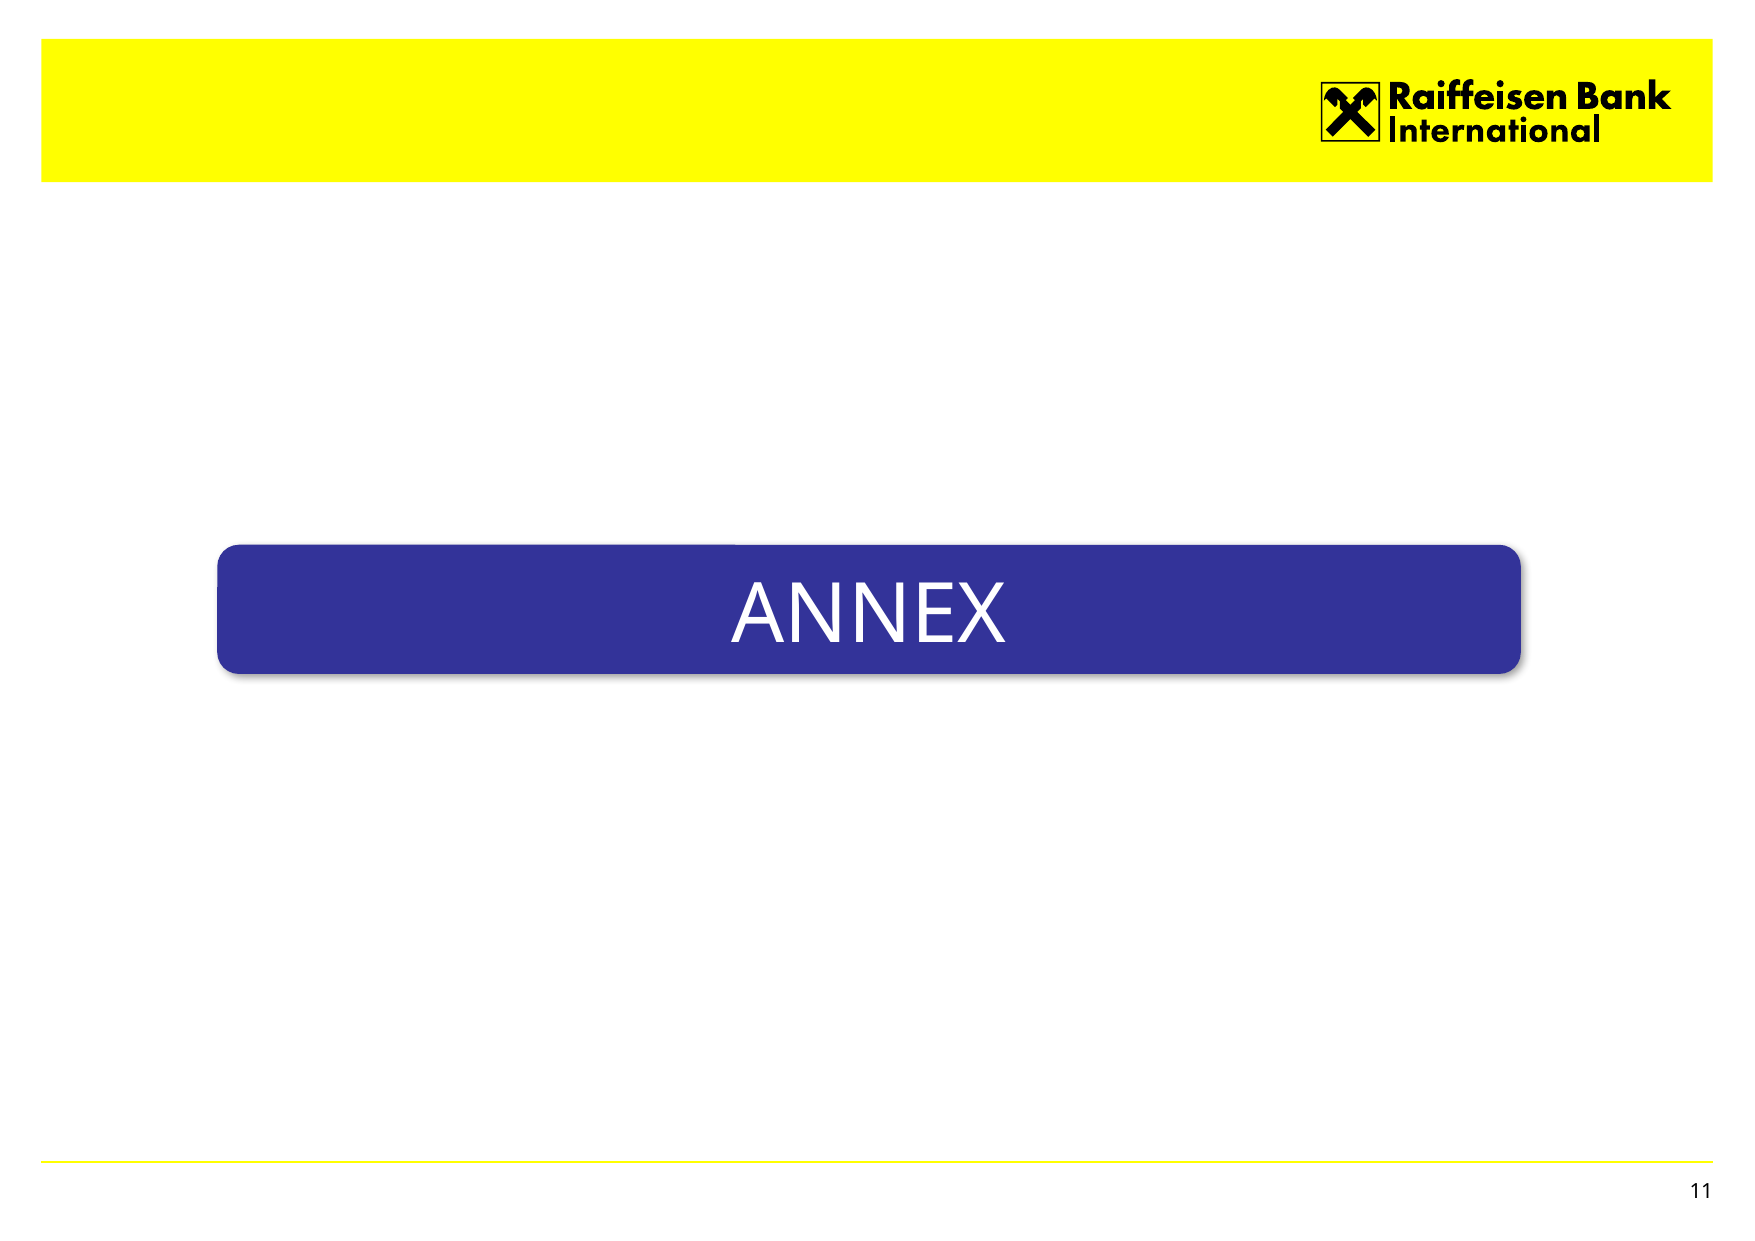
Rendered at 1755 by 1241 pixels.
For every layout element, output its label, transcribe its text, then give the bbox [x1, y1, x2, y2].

text_box [124, 250, 1615, 1081]
slide_number 11 [1014, 1177, 1713, 1241]
text_box [59, 37, 1239, 181]
